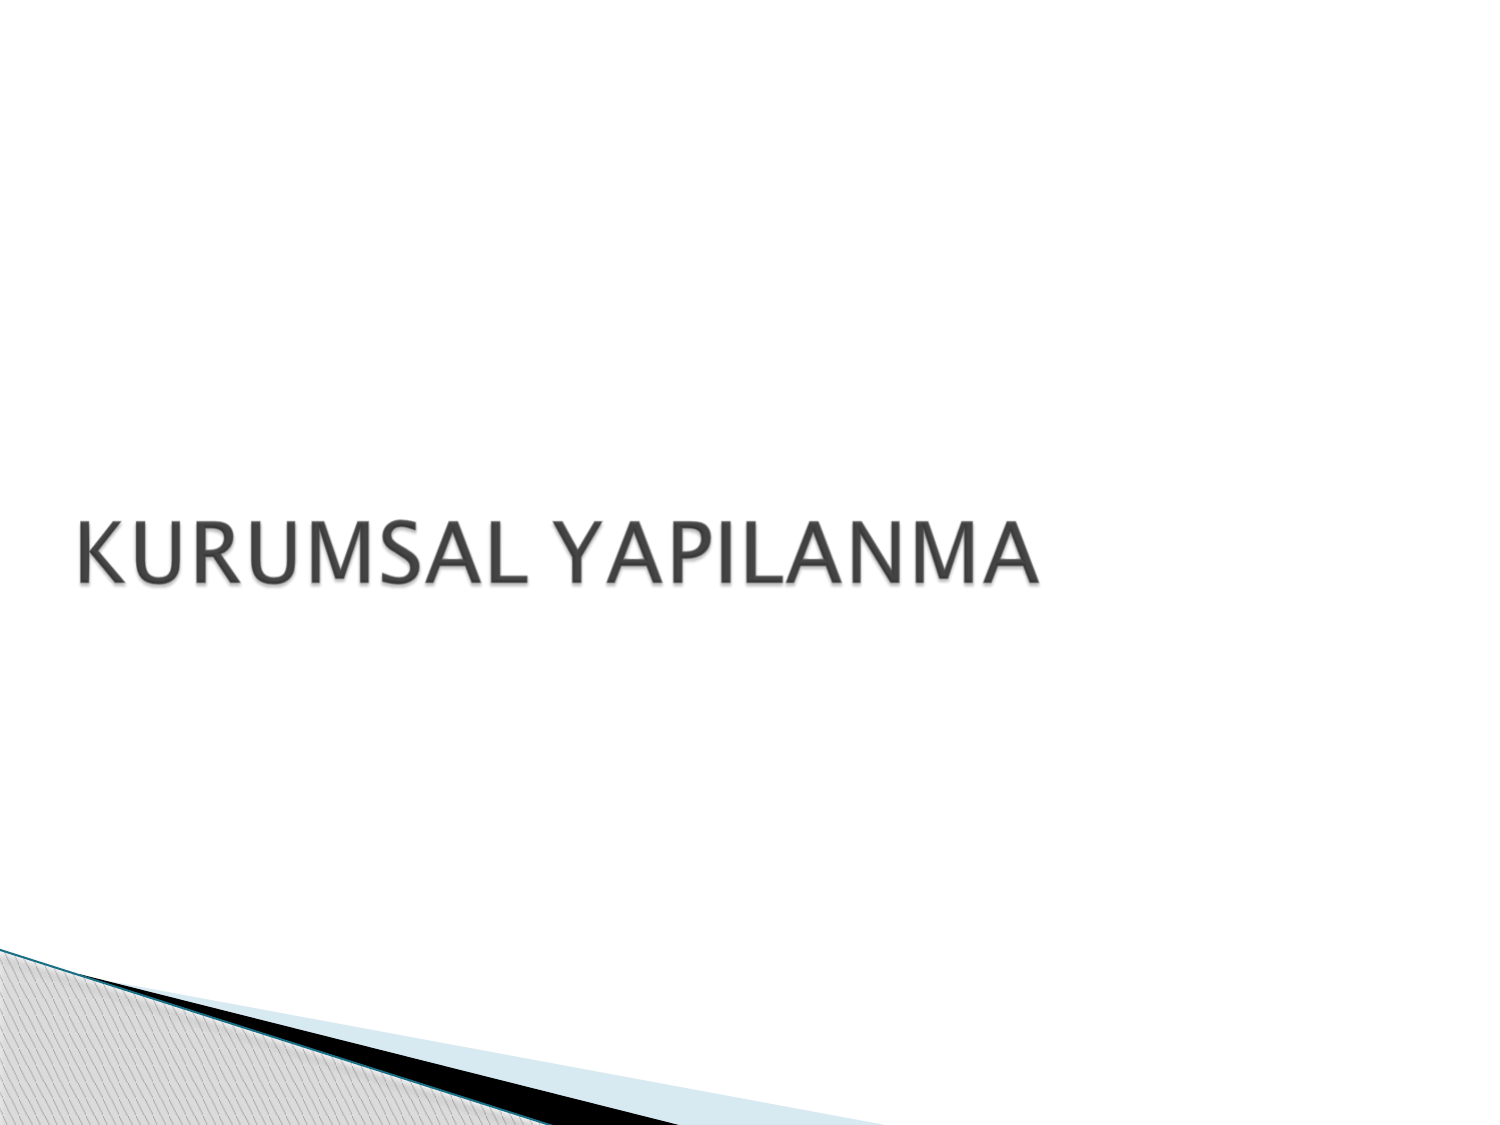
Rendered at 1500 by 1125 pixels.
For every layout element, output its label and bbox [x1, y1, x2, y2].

text_box [15, 467, 1410, 657]
